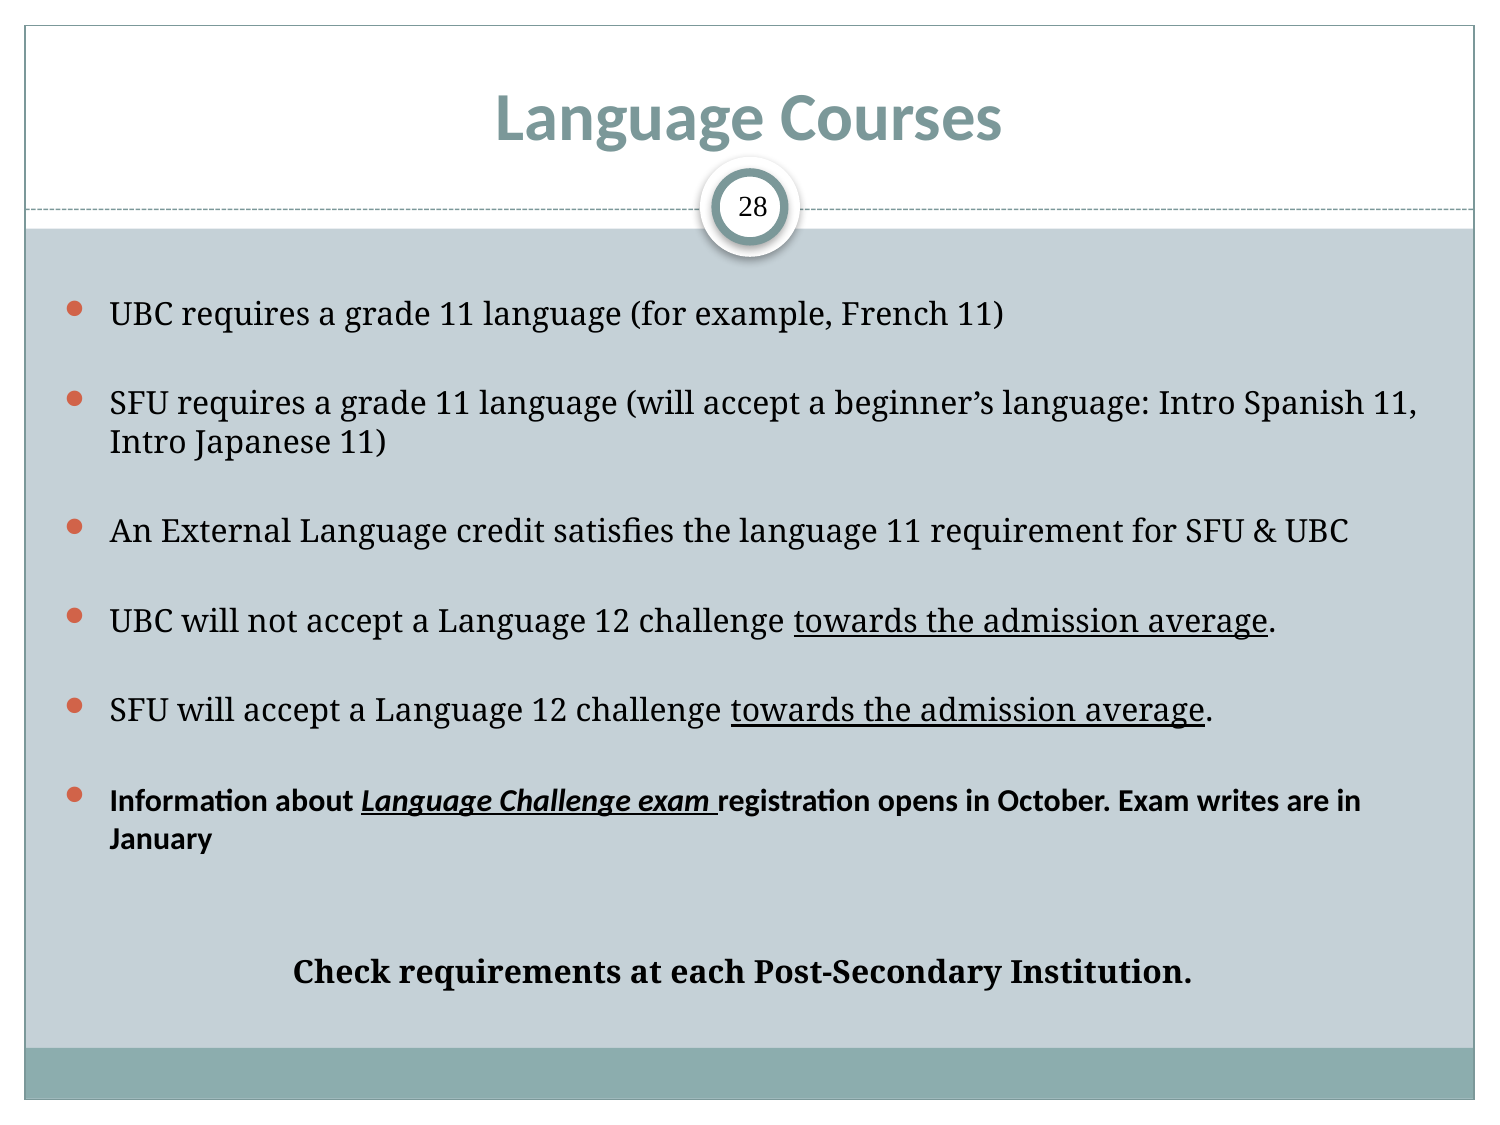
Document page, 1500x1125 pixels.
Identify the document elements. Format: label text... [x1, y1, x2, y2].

title Language Courses [49, 37, 1450, 162]
slide_number 28 [715, 168, 791, 241]
list UBC requires a grade 11 language (for example, French 11) SFU requires a grade 11 language (will accept a beginner’s language: Intro Spanish 11, Intro Japanese 11) An External Language credit satisfies the language 11 requirement for SFU & UBC UBC will not accept a Language 12 challenge towards the admission average. SFU will accept a Language 12 challenge towards the admission average. Information about Language Challenge exam registration opens in October. Exam writes are in January Check requirements at each Post-Secondary Institution. [49, 250, 1445, 1001]
